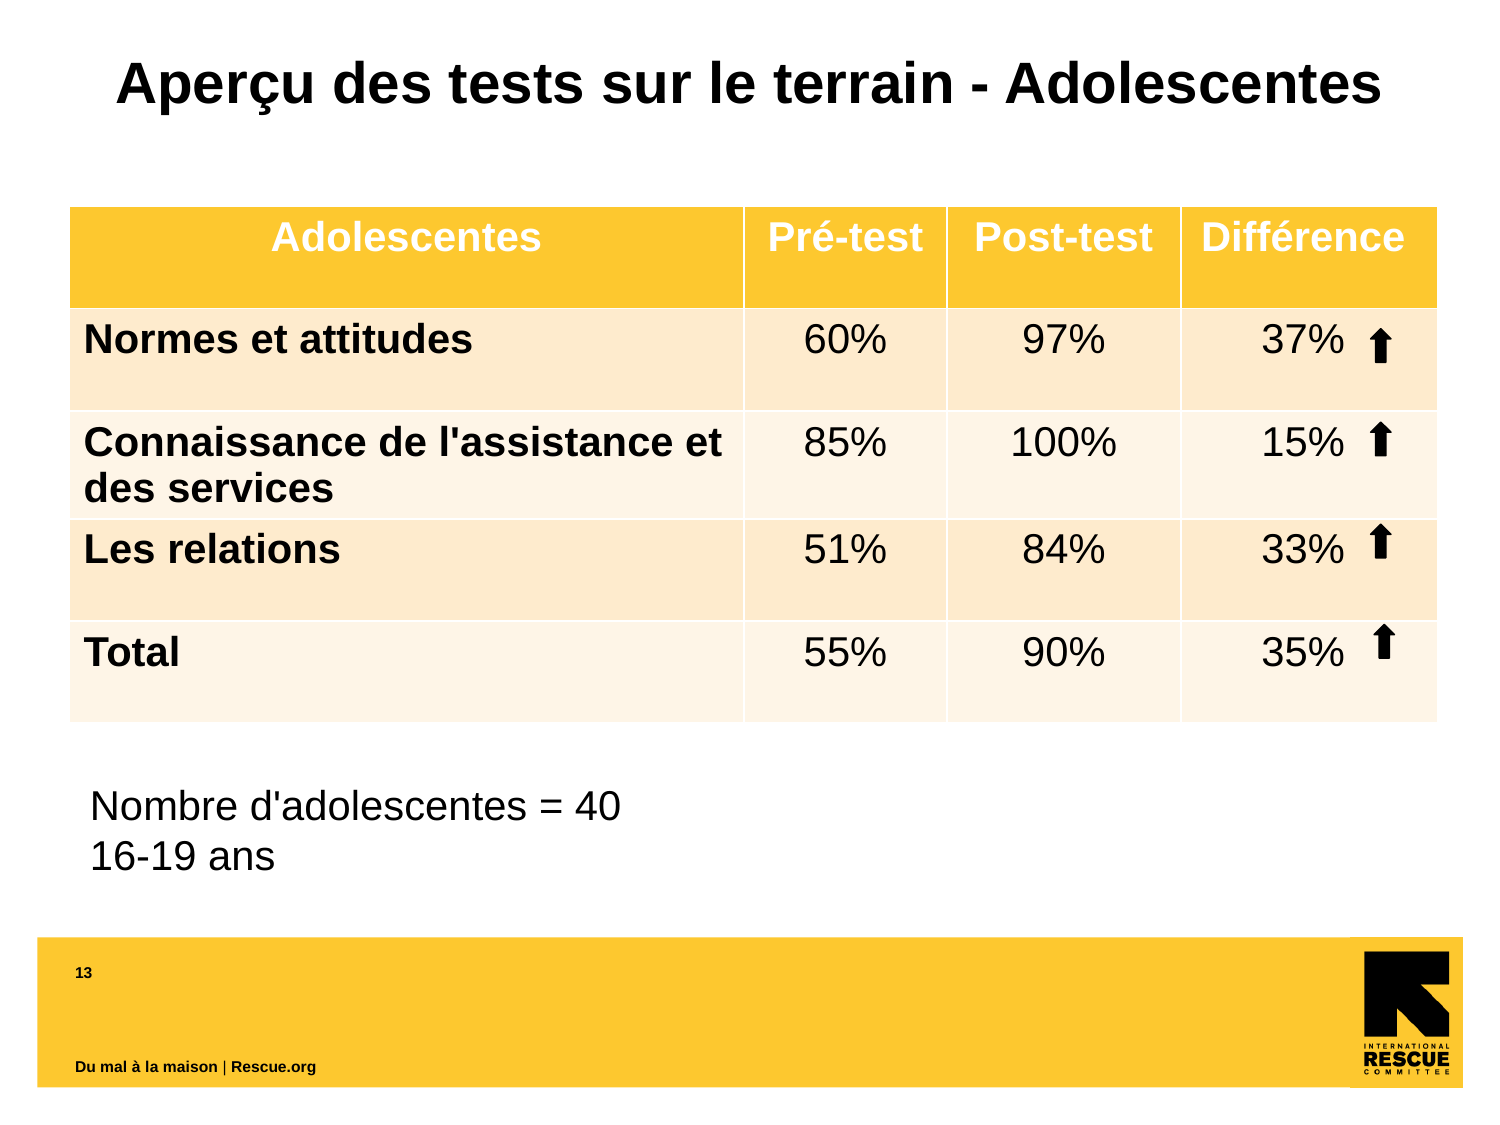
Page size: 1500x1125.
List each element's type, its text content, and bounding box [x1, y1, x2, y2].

table_cell 33% [1182, 520, 1437, 620]
table_cell Normes et attitudes [70, 309, 743, 410]
text_box [1370, 524, 1391, 558]
text_box [1370, 422, 1391, 456]
table_cell Connaissance de l'assistance et des services [70, 412, 743, 518]
table_cell Total [70, 622, 743, 722]
table_cell 84% [948, 520, 1180, 620]
title Aperçu des tests sur le terrain - Adolescentes [68, 37, 1432, 205]
table_cell 60% [745, 309, 946, 410]
table_cell 90% [948, 622, 1180, 722]
table_cell 37% [1182, 309, 1437, 410]
table_cell 100% [948, 412, 1180, 518]
table_cell 97% [948, 309, 1180, 410]
table_cell 15% [1182, 412, 1437, 518]
table_header Post-test [948, 207, 1180, 308]
picture [1350, 937, 1463, 1088]
table_header Pré-test [745, 207, 946, 308]
table_cell Les relations [70, 520, 743, 620]
text_box [1370, 328, 1391, 363]
table_header Adolescentes [70, 207, 743, 308]
table_cell 51% [745, 520, 946, 620]
table_cell 85% [745, 412, 946, 518]
table_header Différence [1182, 207, 1437, 308]
text_box [1374, 624, 1395, 659]
text_box Nombre d'adolescentes = 40 16-19 ans [74, 771, 1438, 887]
table_cell 35% [1182, 622, 1437, 722]
table_cell 55% [745, 622, 946, 722]
